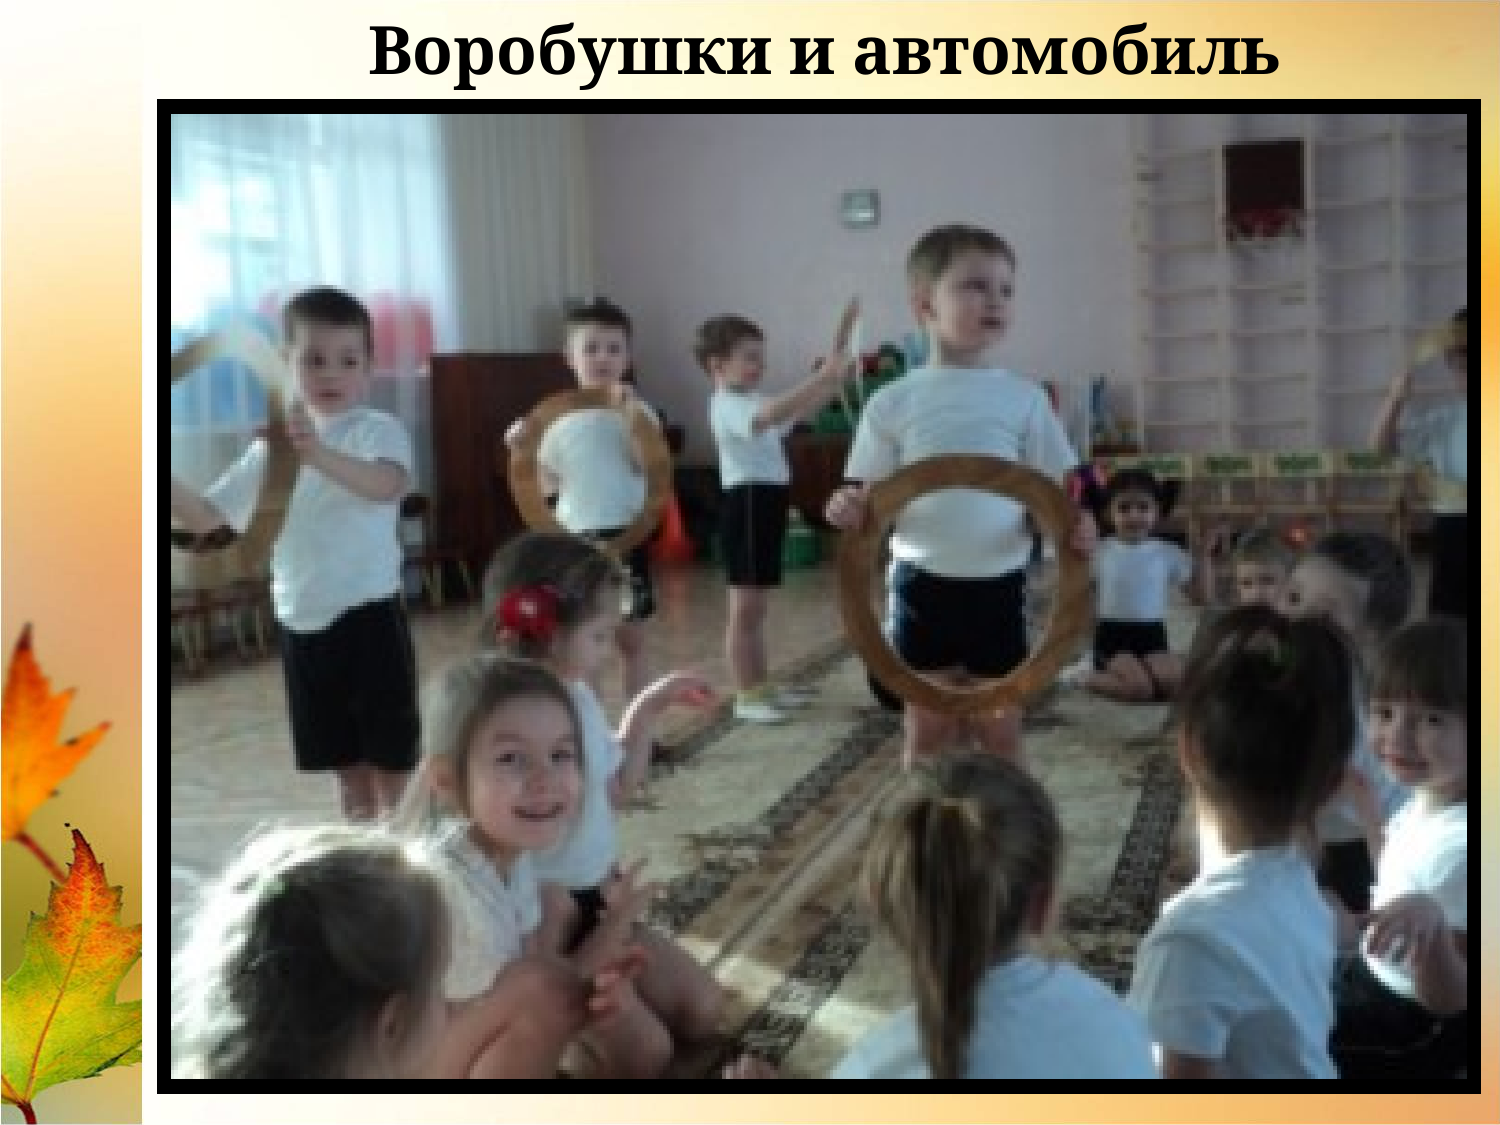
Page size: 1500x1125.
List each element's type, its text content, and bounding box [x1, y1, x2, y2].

picture [0, 0, 1500, 1125]
list Воробушки и автомобиль [150, 0, 1500, 743]
picture [170, 113, 1468, 1080]
